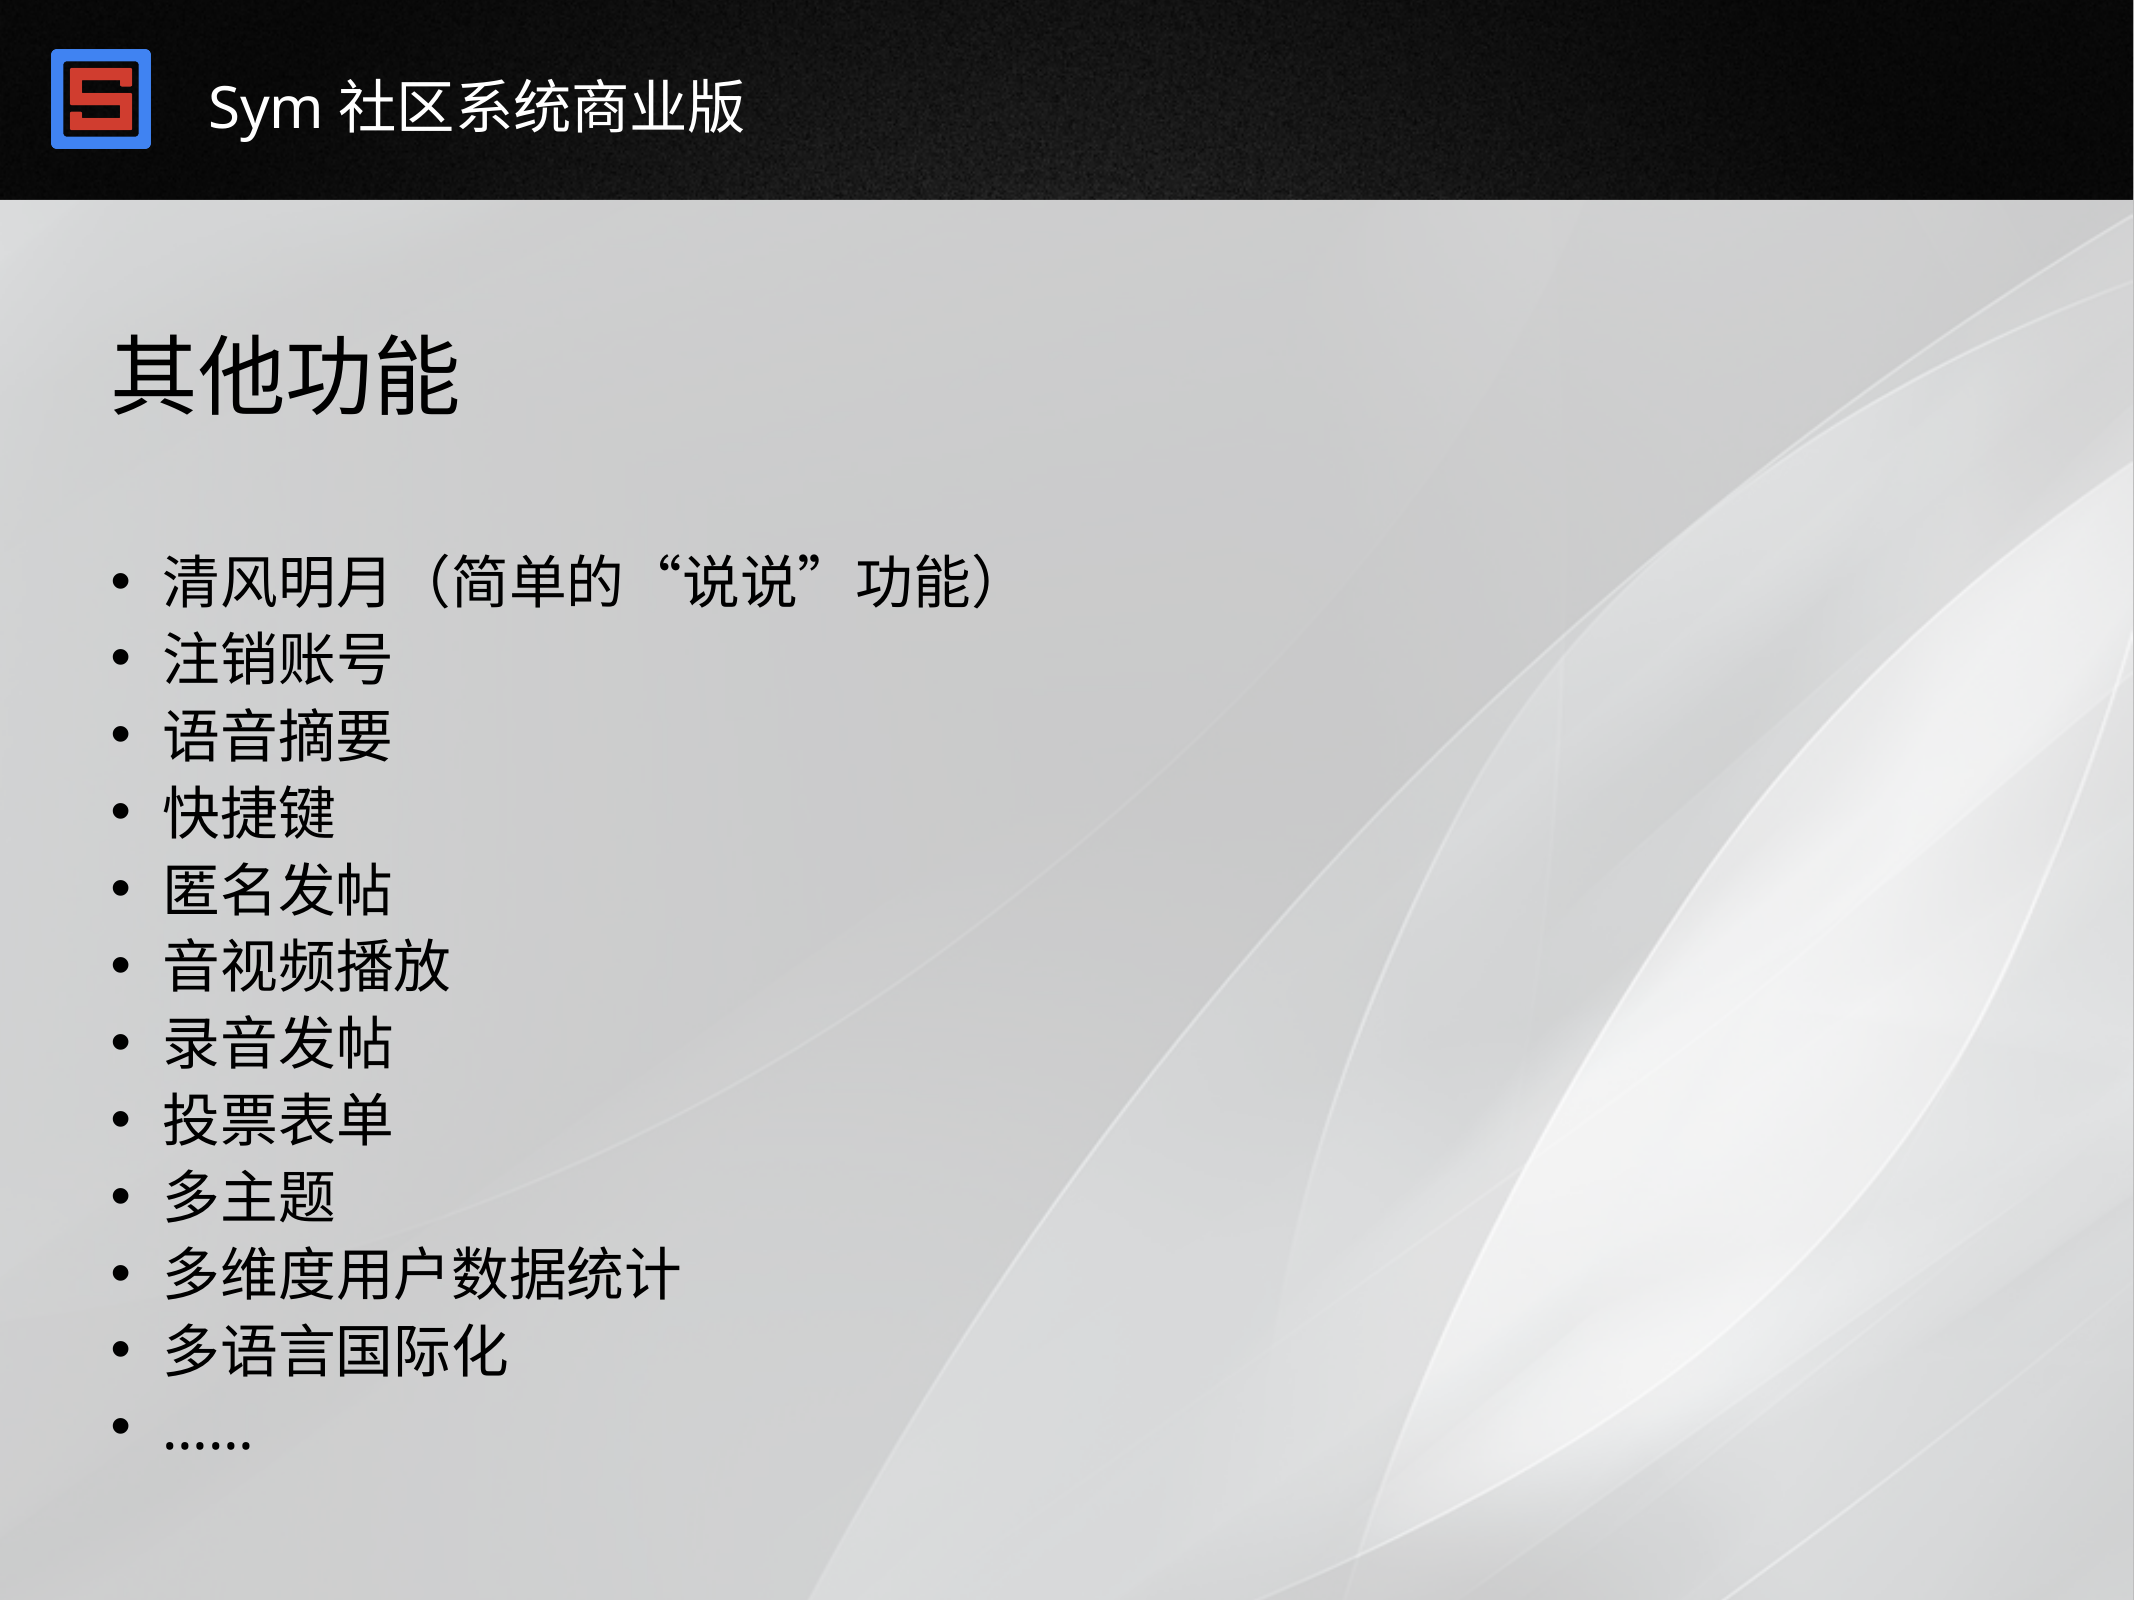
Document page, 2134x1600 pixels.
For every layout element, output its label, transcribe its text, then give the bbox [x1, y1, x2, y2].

title 其他功能 [99, 299, 2021, 449]
list 清风明月（简单的“说说”功能） 注销账号 语音摘要 快捷键 匿名发帖 音视频播放 录音发帖 投票表单 多主题 多维度用户数据统计 多语言国际化 …… [99, 547, 2021, 1512]
picture [0, 0, 2134, 199]
